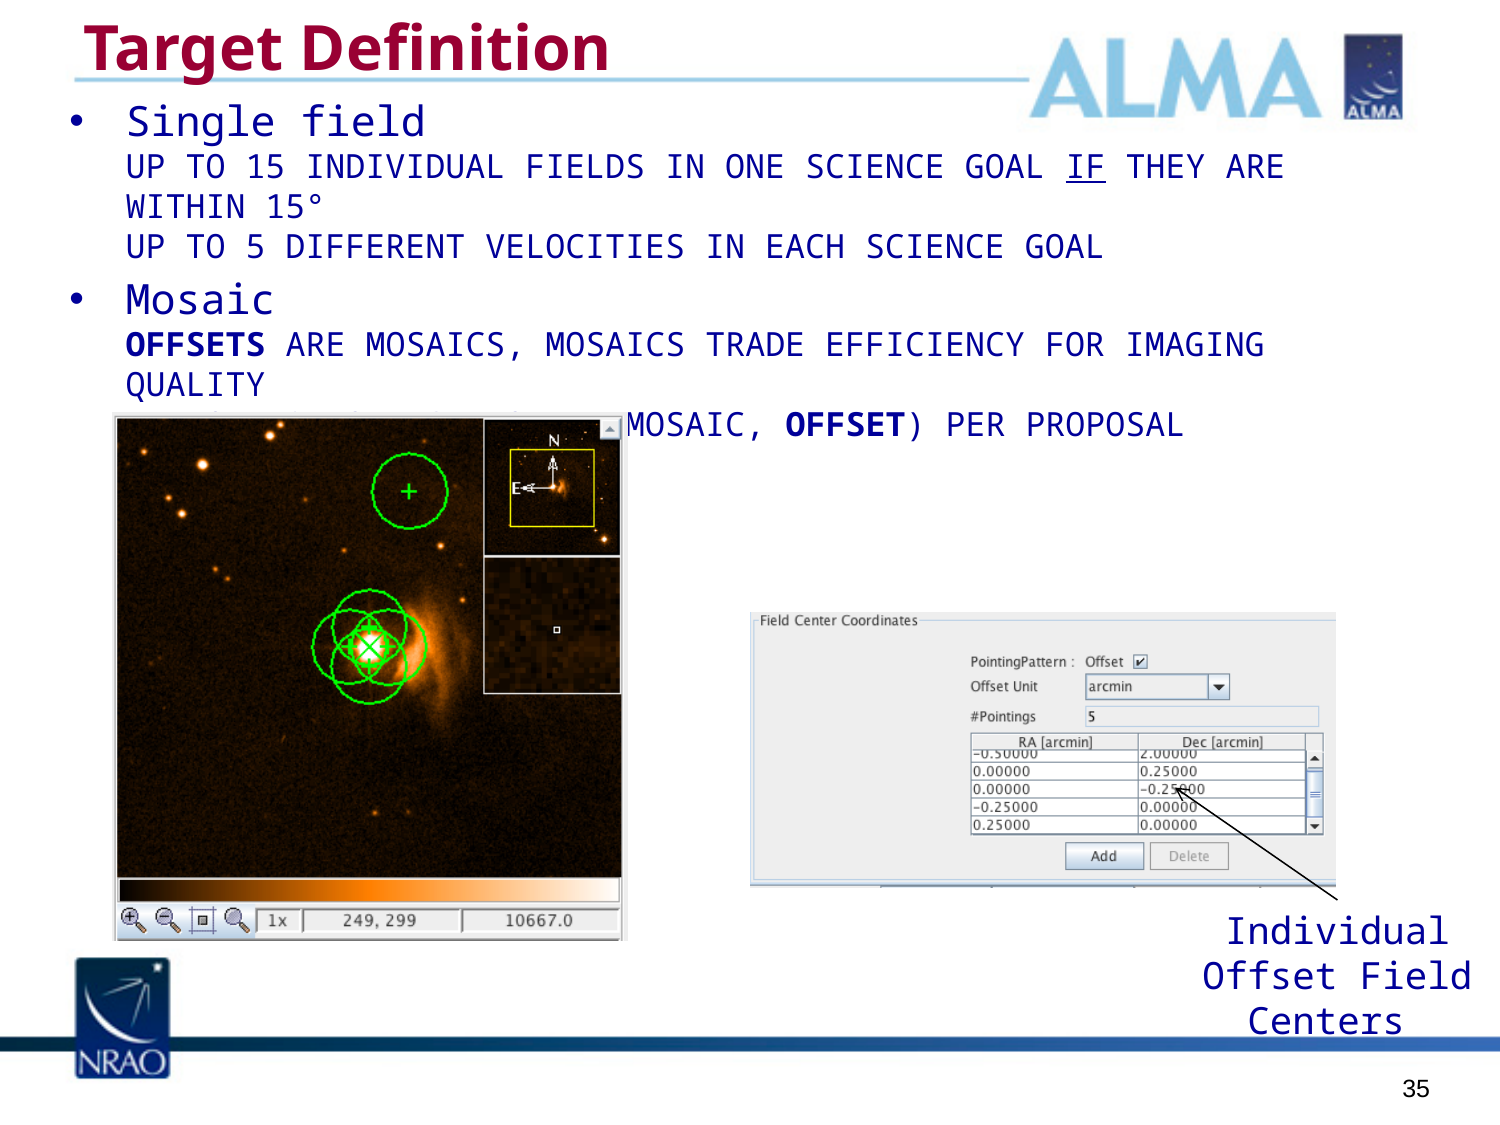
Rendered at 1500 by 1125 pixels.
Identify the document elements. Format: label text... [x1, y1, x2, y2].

picture [0, 0, 1500, 1125]
text_box 35 [1387, 1065, 1463, 1125]
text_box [1199, 762, 1313, 926]
text_box Single field Up to 15 individual fields in one Science Goal if they are within 15° Up to 5 different velocities in each Science Goal Mosaic offsets are mosaics, mosaics trade efficiency for imaging quality up to 150 points (total: mosaic, offset) per proposal [54, 87, 1440, 451]
title Target Definition [75, 0, 1425, 92]
text_box Individual Offset Field Centers [1175, 899, 1500, 1050]
